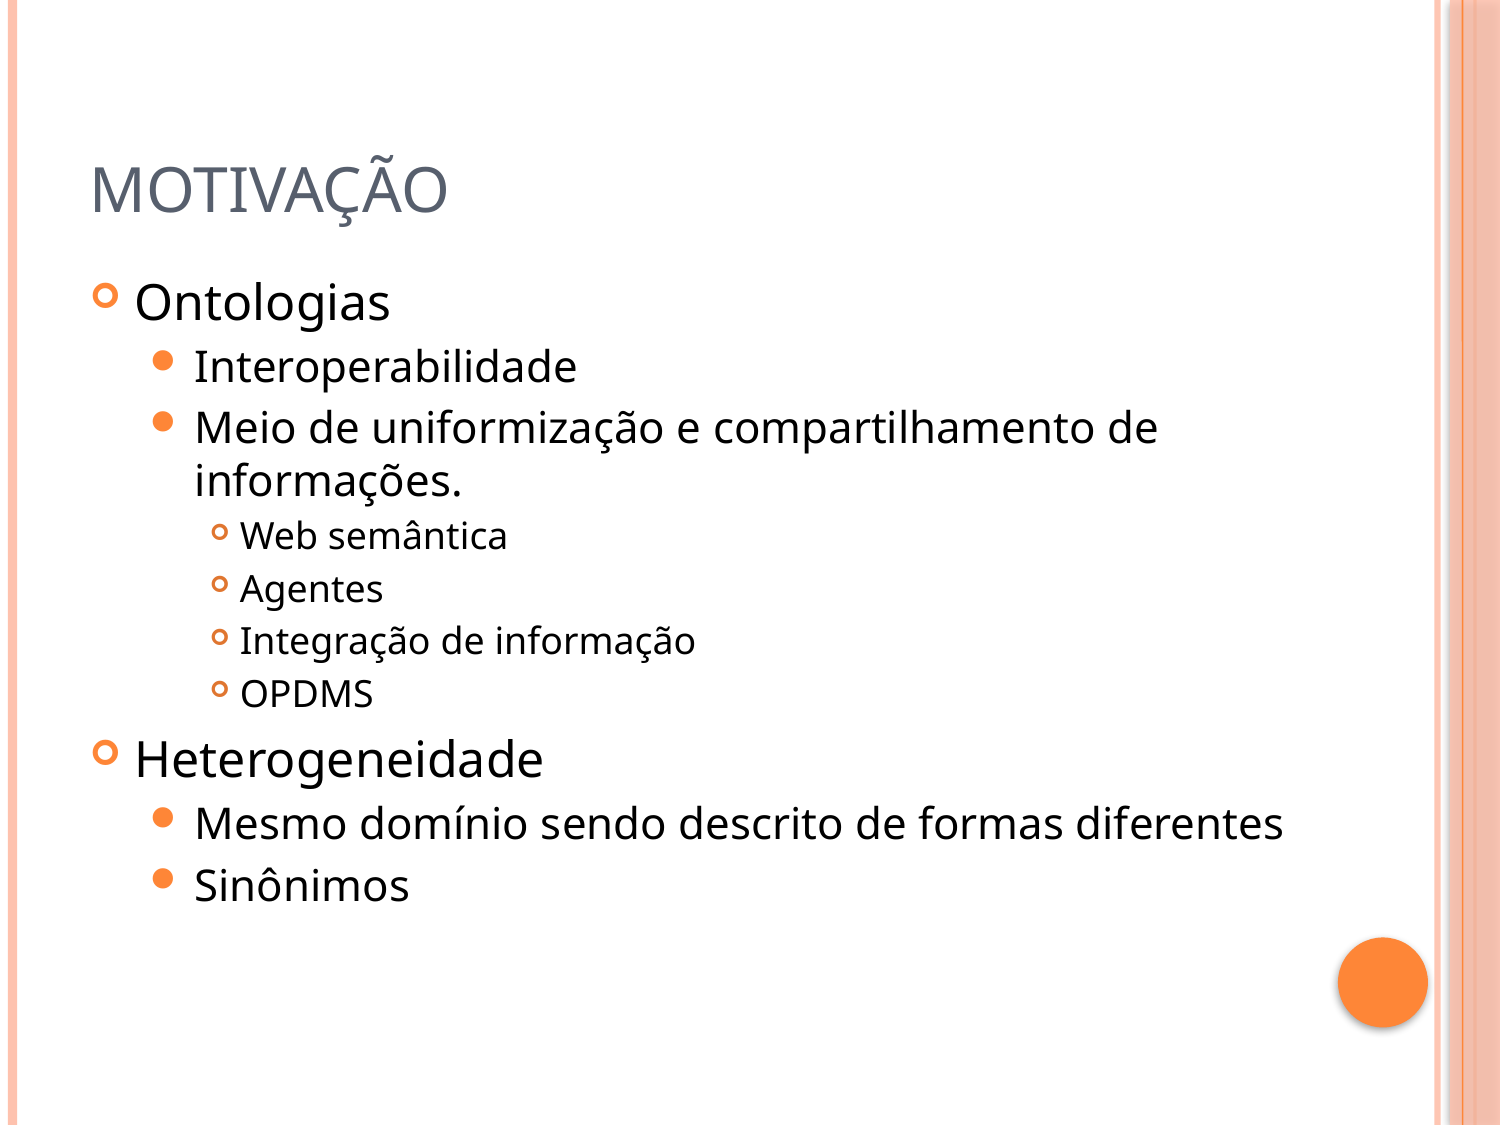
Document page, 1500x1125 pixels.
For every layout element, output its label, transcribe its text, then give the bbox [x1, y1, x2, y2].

list Ontologias Interoperabilidade Meio de uniformização e compartilhamento de informações. Web semântica Agentes Integração de informação OPDMS Heterogeneidade Mesmo domínio sendo descrito de formas diferentes Sinônimos [75, 262, 1300, 1062]
title Motivação [75, 45, 1300, 233]
